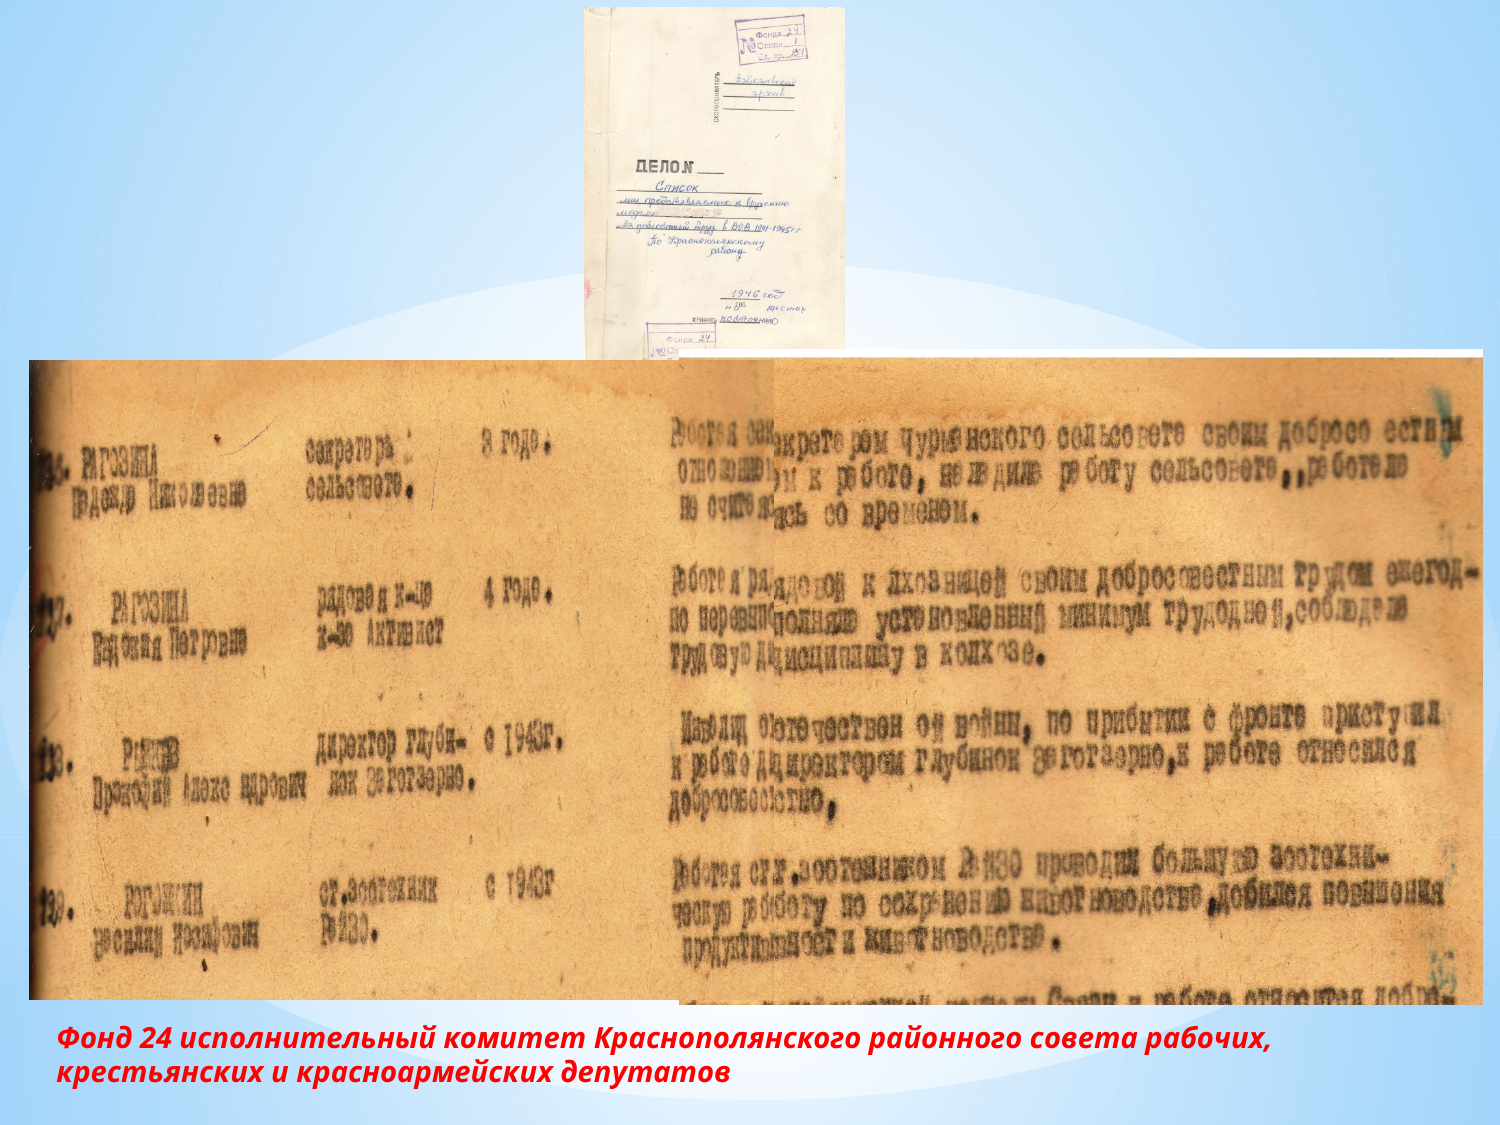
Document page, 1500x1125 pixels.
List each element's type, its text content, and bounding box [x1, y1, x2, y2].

picture [29, 360, 774, 1000]
title Фонд 24 исполнительный комитет Краснополянского районного совета рабочих, крестьянских и красноармейских депутатов [41, 1011, 1459, 1094]
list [584, 7, 845, 358]
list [678, 349, 1483, 1006]
